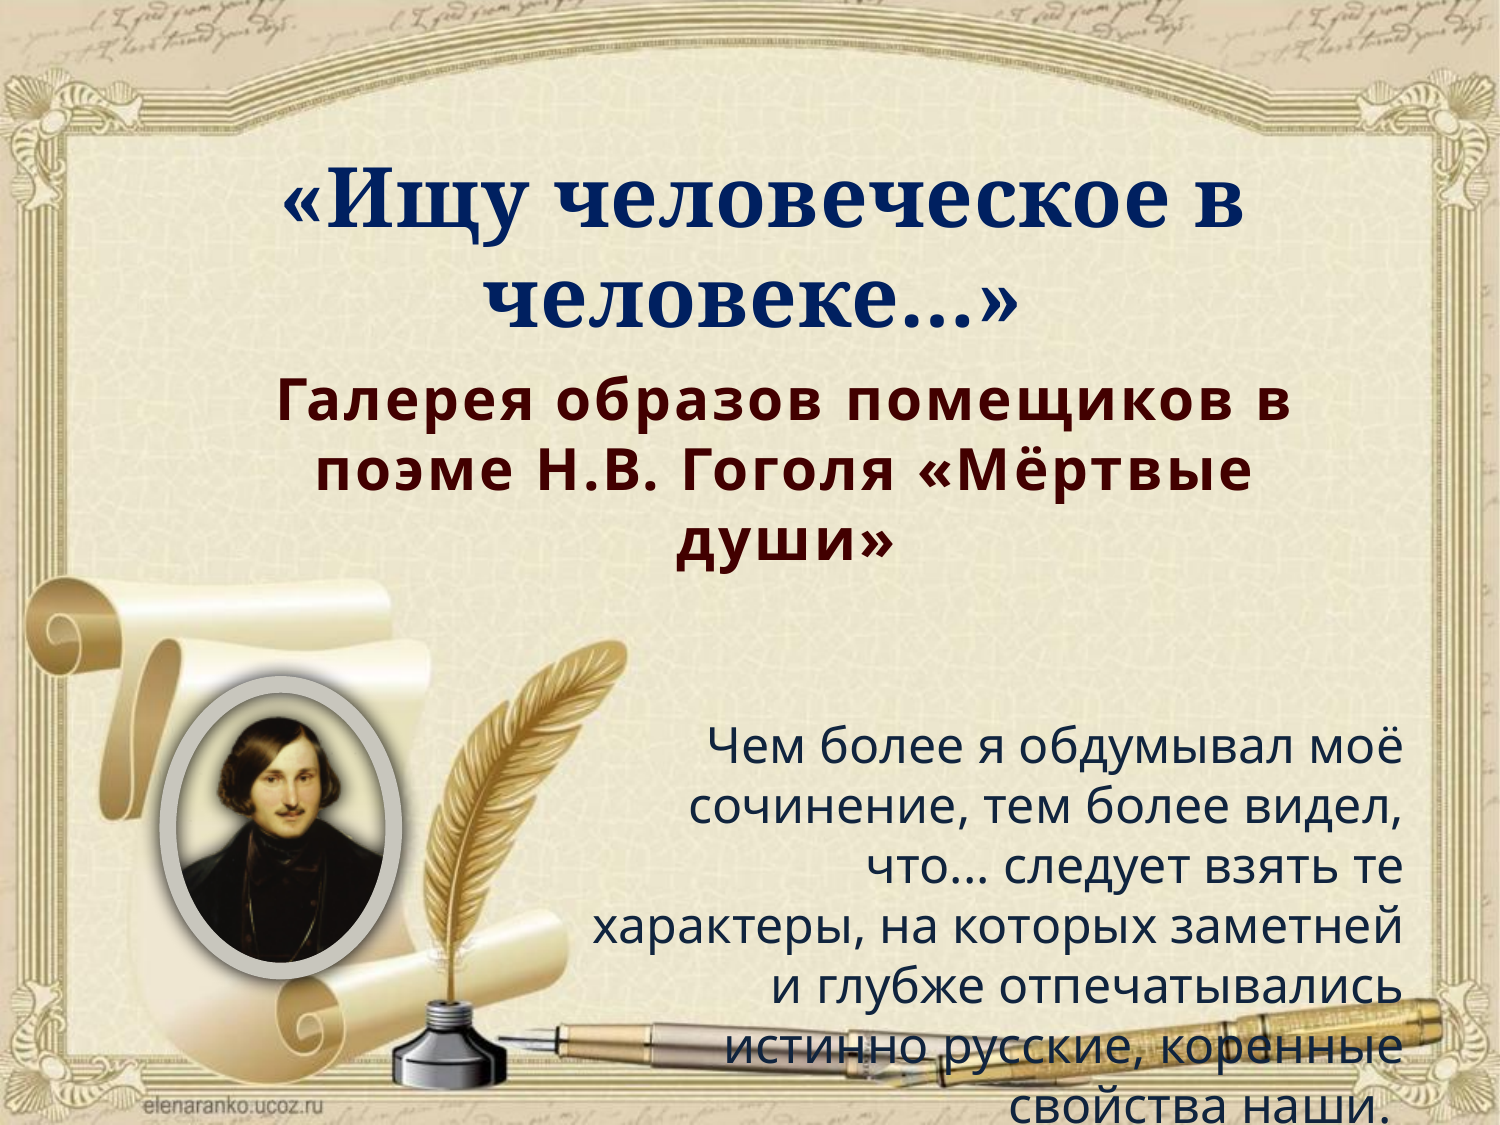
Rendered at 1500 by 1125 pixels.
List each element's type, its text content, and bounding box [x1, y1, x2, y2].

picture [0, 0, 1500, 1125]
text_box Чем более я обдумывал моё сочинение, тем более видел, что... следует взять те характеры, на которых заметней и глубже отпечатывались истинно русские, коренные свойства наши. Н.В. Гоголь [572, 706, 1420, 1125]
text_box Галерея образов помещиков в поэме Н.В. Гоголя «Мёртвые души» [189, 354, 1384, 580]
text_box «Ищу человеческое в человеке…» [109, 137, 1420, 353]
